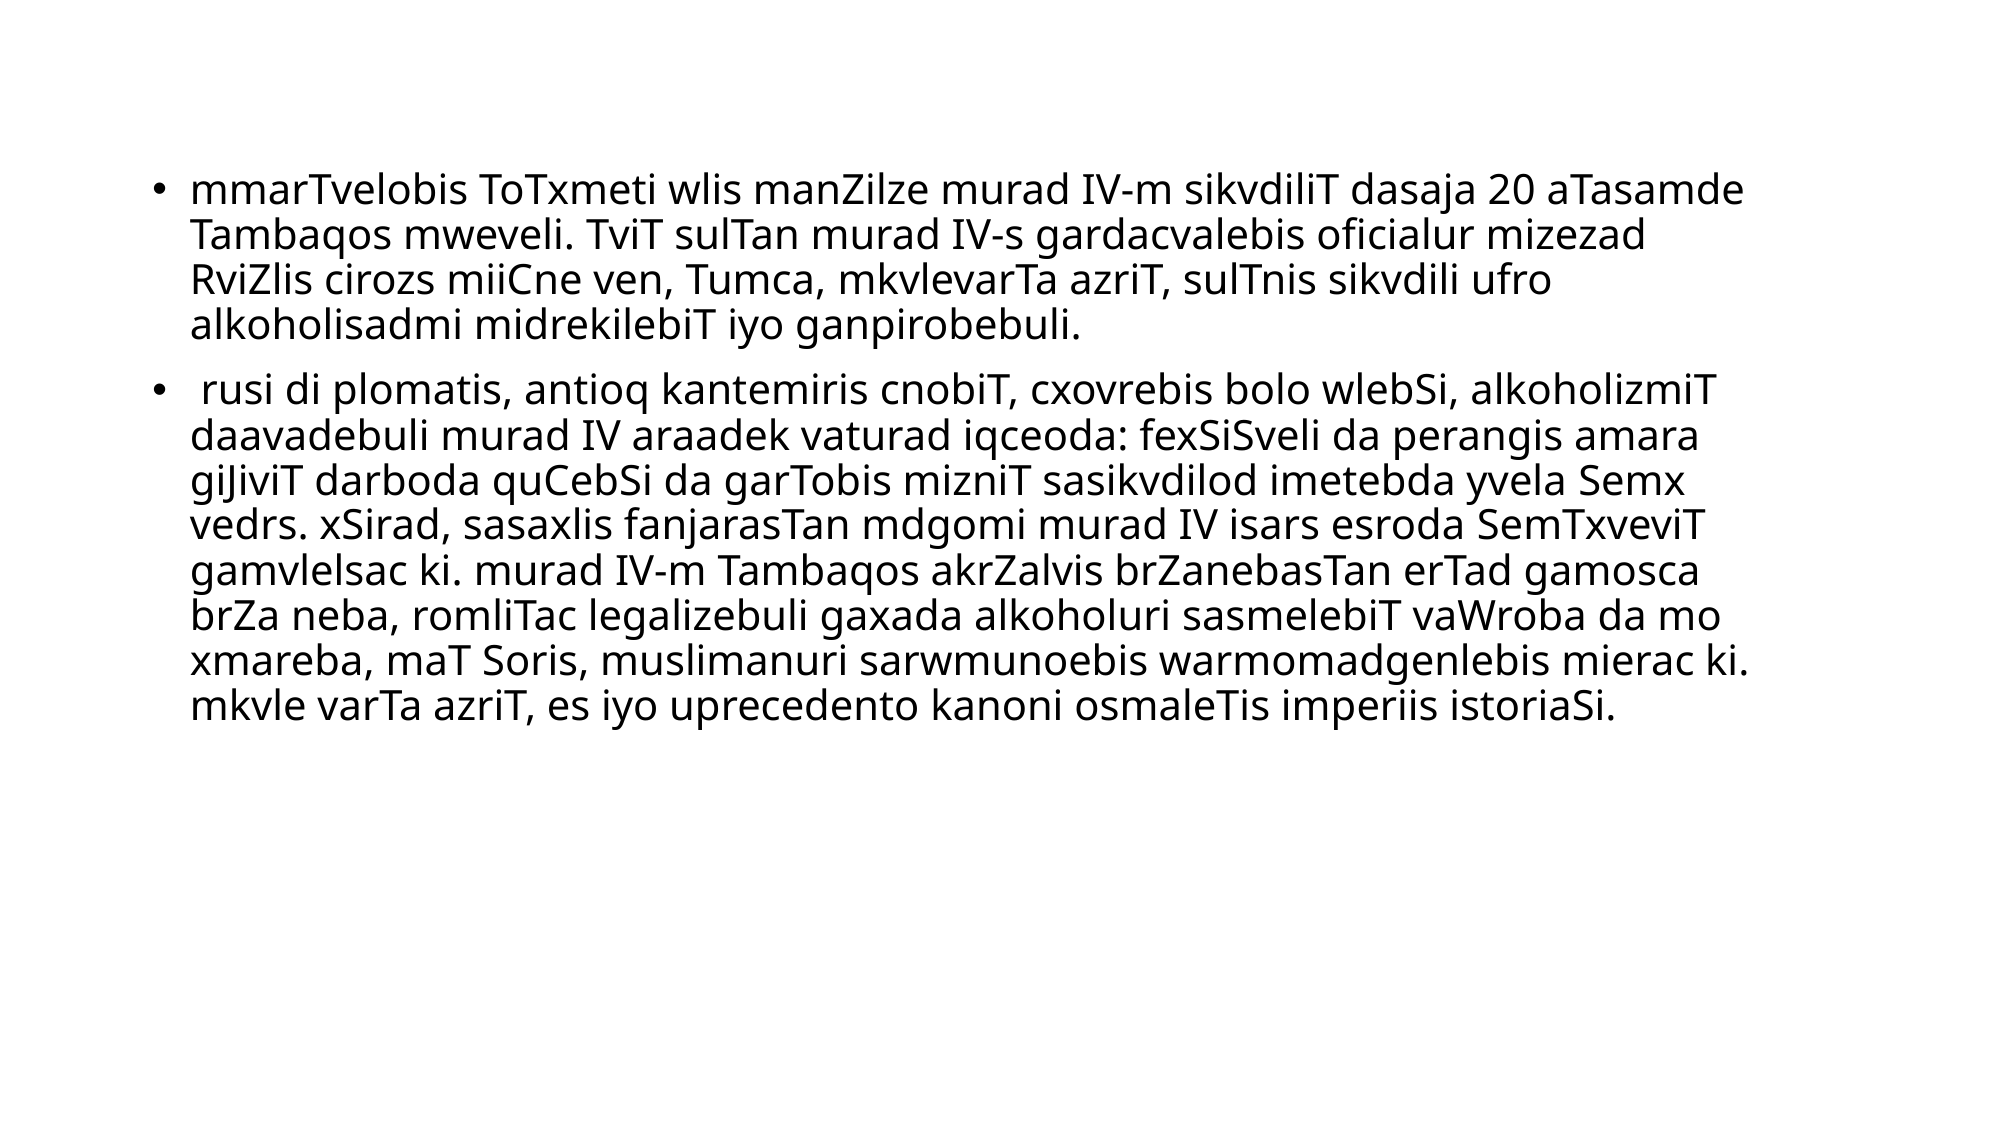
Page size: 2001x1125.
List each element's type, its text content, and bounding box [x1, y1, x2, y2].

list mmarTvelobis ToTxmeti wlis manZilze murad IV-m sikvdiliT dasaja 20 aTasamde Tambaqos mweveli.­ TviT sulTan murad IV-s gardacvalebis oficialur mizezad RviZlis cirozs miiCne ven, Tumca, mkvlevarTa azriT, sulTnis sikvdili ufro alkoholisadmi midrekilebiT iyo ganpirobebuli. rusi di plomatis, antioq kantemiris cnobiT, cxovrebis bolo wlebSi, alkoholizmiT daavadebuli murad IV araadek vaturad iqceoda: fexSiSveli da perangis amara giJiviT darboda quCebSi da garTobis mizniT sasikvdilod imetebda yvela Semx vedrs. xSirad, sasaxlis fanjarasTan mdgomi murad IV isars esroda SemTxveviT gamvlelsac ki.­ murad IV-m Tambaqos akrZalvis brZanebasTan erTad gamosca brZa neba, romliTac legalizebuli gaxada alkoholuri sasmelebiT vaWroba da mo xmareba, maT Soris, muslimanuri sarwmunoebis warmomadgenlebis mierac ki. mkvle varTa azriT, es iyo uprecedento kanoni osmaleTis imperiis istoriaSi. [137, 160, 1791, 1014]
